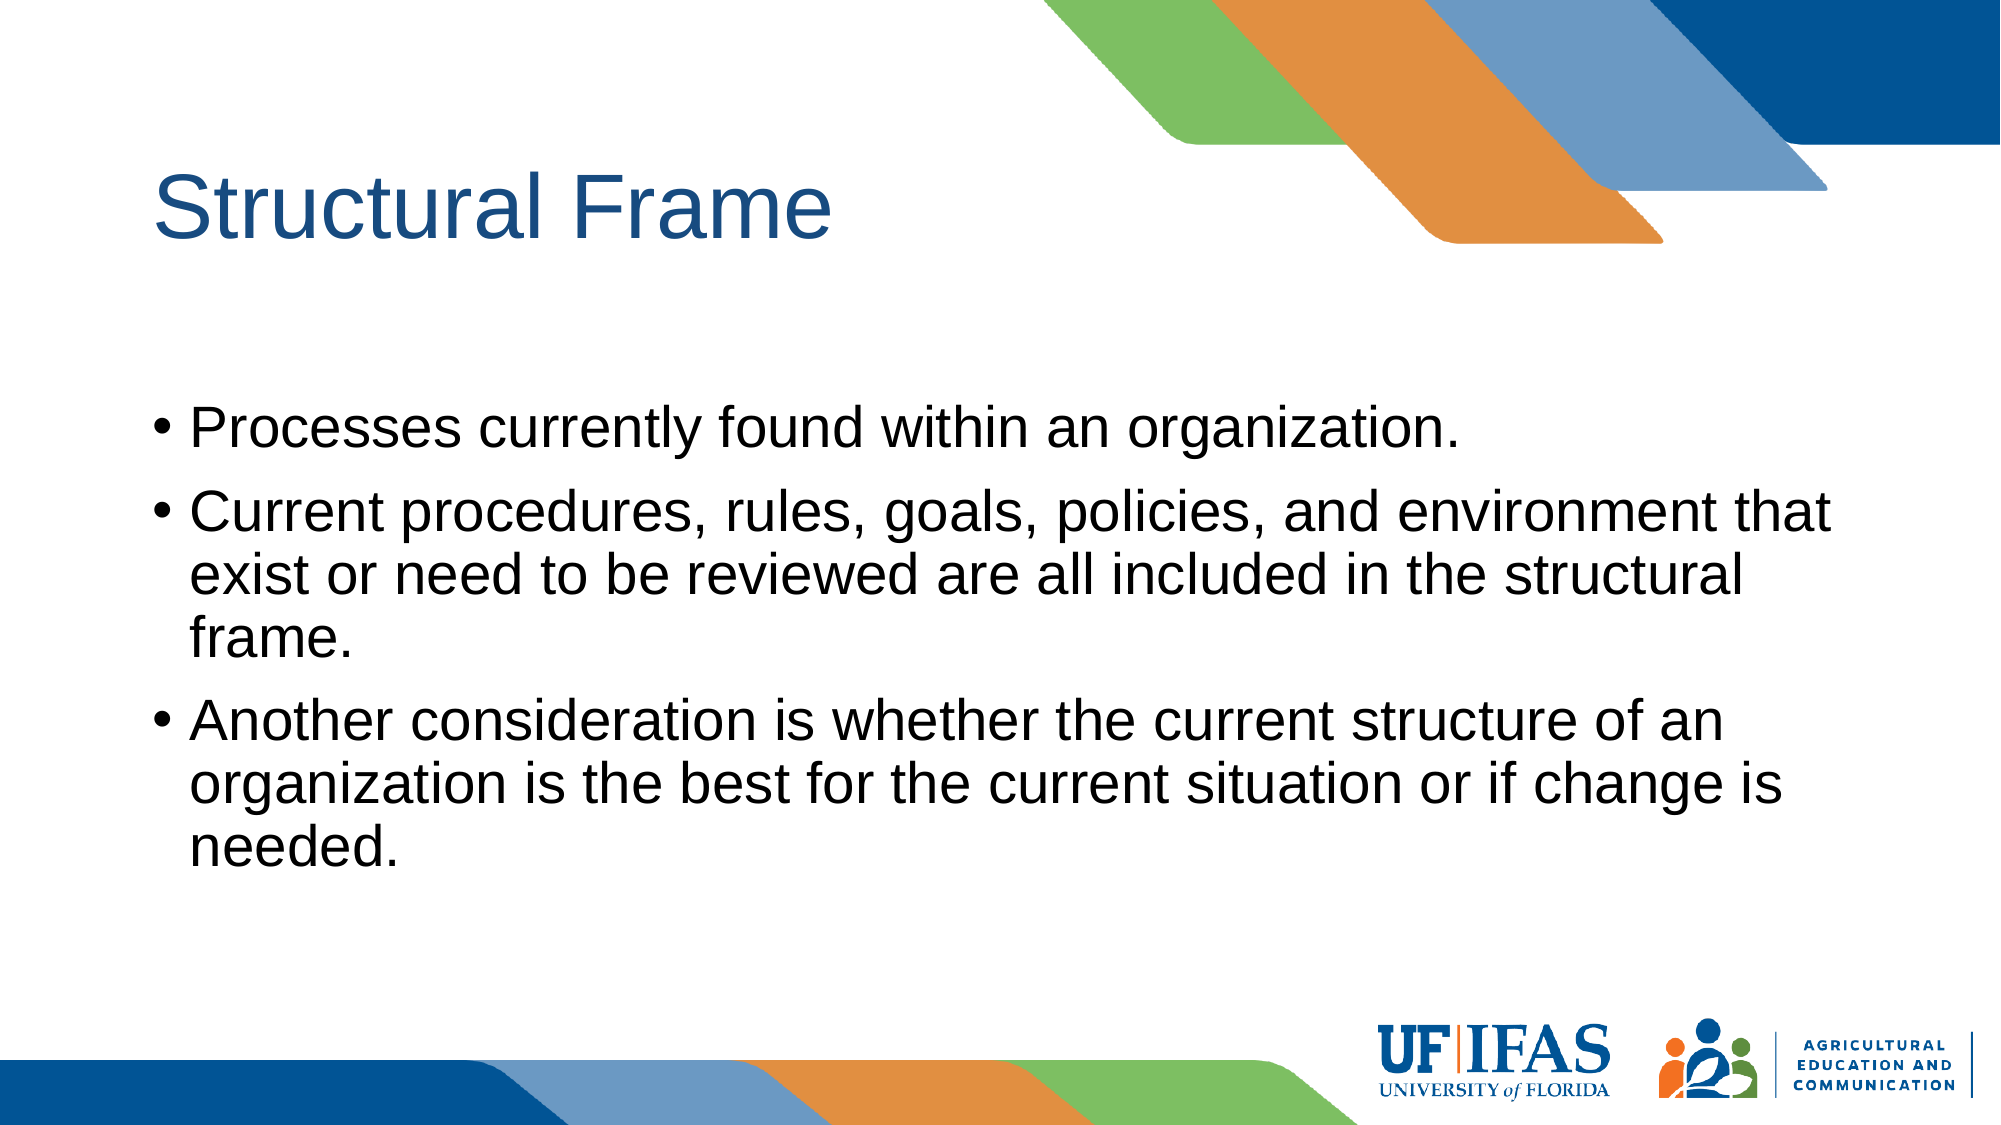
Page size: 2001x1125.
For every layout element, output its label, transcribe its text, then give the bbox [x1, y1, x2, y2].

title Structural Frame [137, 141, 1338, 278]
list Processes currently found within an organization. Current procedures, rules, goals, policies, and environment that exist or need to be reviewed are all included in the structural frame. Another consideration is whether the current structure of an organization is the best for the current situation or if change is needed. [137, 390, 1863, 1080]
